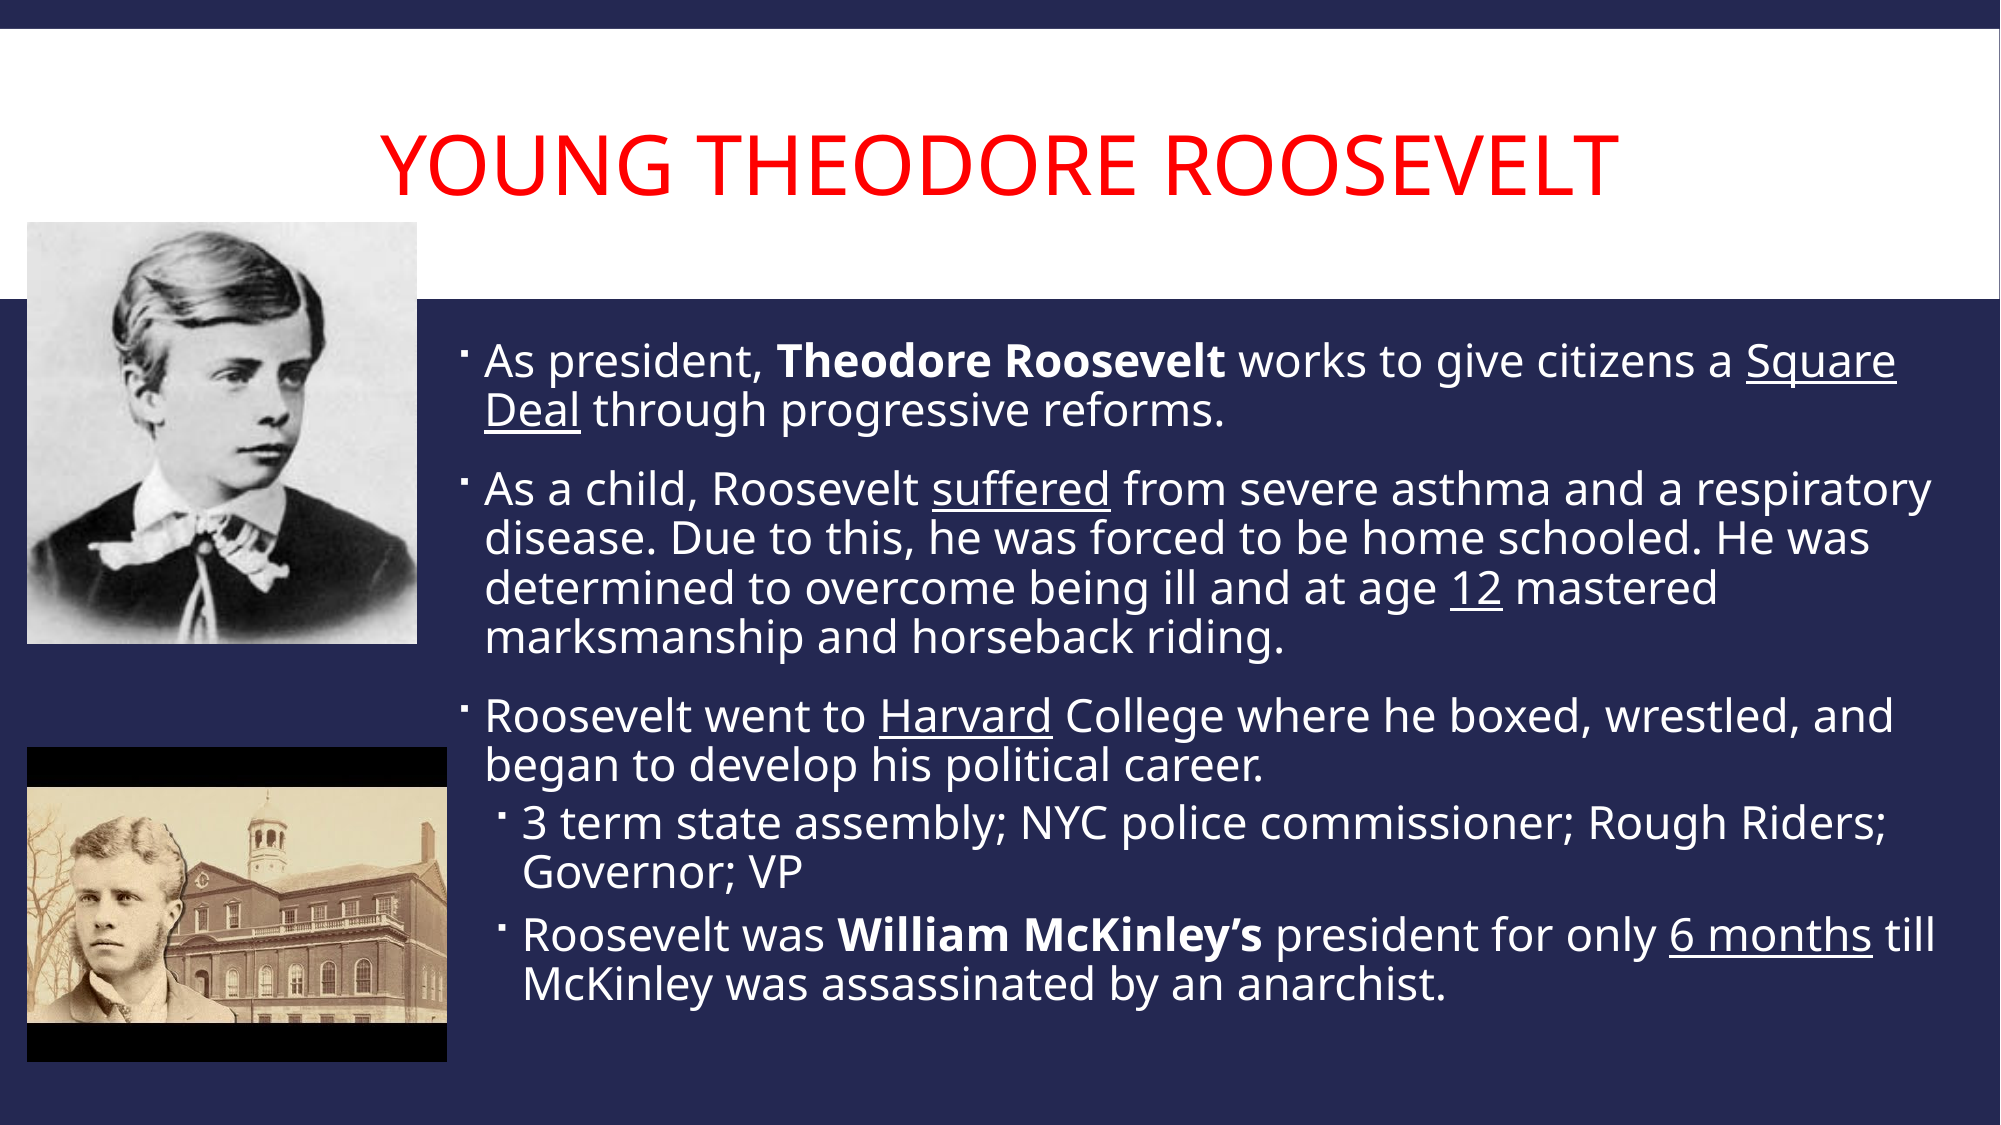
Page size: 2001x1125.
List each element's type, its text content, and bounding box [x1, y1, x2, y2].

list As president, Theodore Roosevelt works to give citizens a Square Deal through progressive reforms. As a child, Roosevelt suffered from severe asthma and a respiratory disease. Due to this, he was forced to be home schooled. He was determined to overcome being ill and at age 12 mastered marksmanship and horseback riding. Roosevelt went to Harvard College where he boxed, wrestled, and began to develop his political career. 3 term state assembly; NYC police commissioner; Rough Riders; Governor; VP Roosevelt was William McKinley’s president for only 6 months till McKinley was assassinated by an anarchist. [439, 330, 2000, 1125]
title Young Theodore Roosevelt [197, 46, 1803, 295]
picture [27, 746, 447, 1062]
picture [27, 222, 418, 644]
